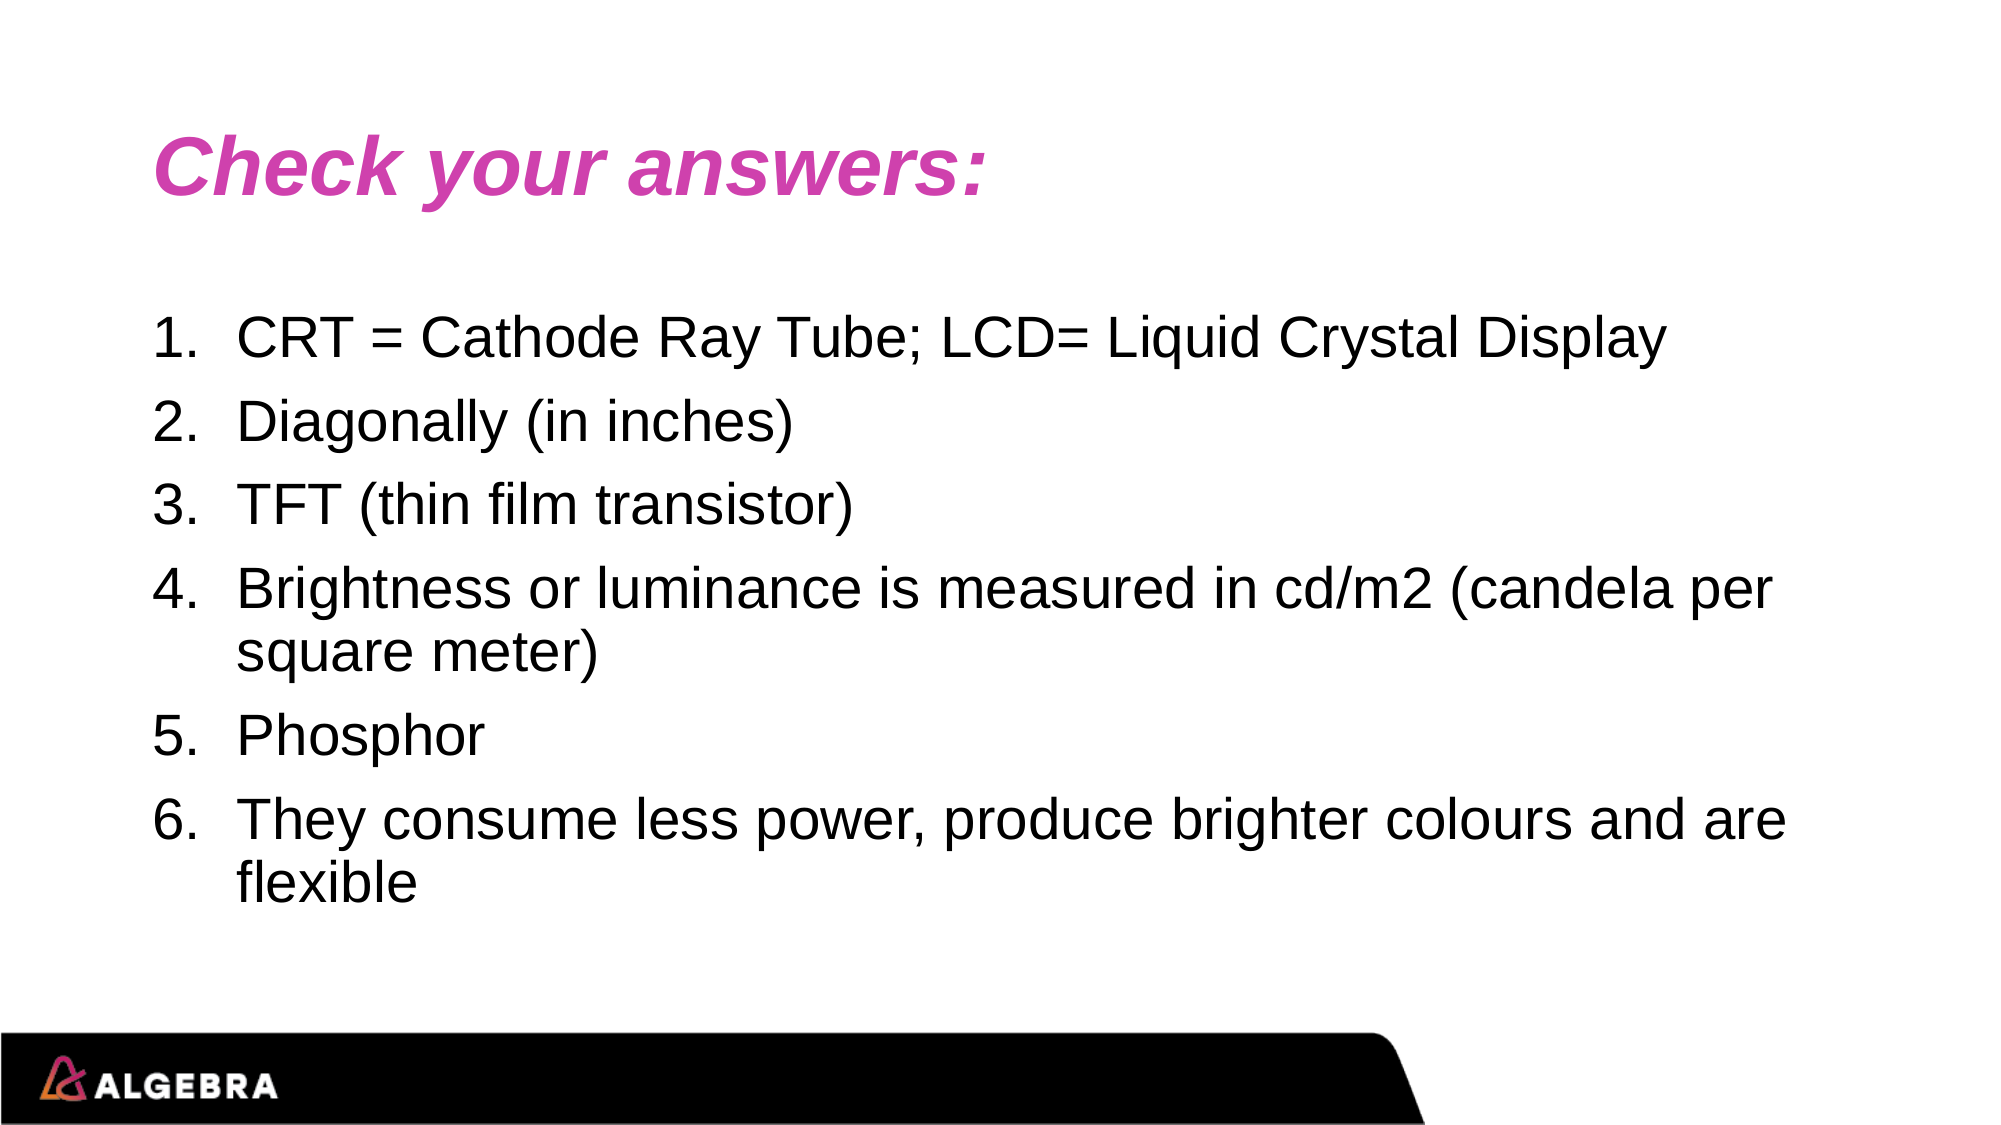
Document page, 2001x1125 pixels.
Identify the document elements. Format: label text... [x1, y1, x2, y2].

picture [0, 1032, 1425, 1125]
title Check your answers: [137, 59, 1863, 278]
list CRT = Cathode Ray Tube; LCD= Liquid Crystal Display Diagonally (in inches) TFT (thin film transistor) Brightness or luminance is measured in cd/m2 (candela per square meter) Phosphor They consume less power, produce brighter colours and are flexible [137, 299, 1863, 1014]
